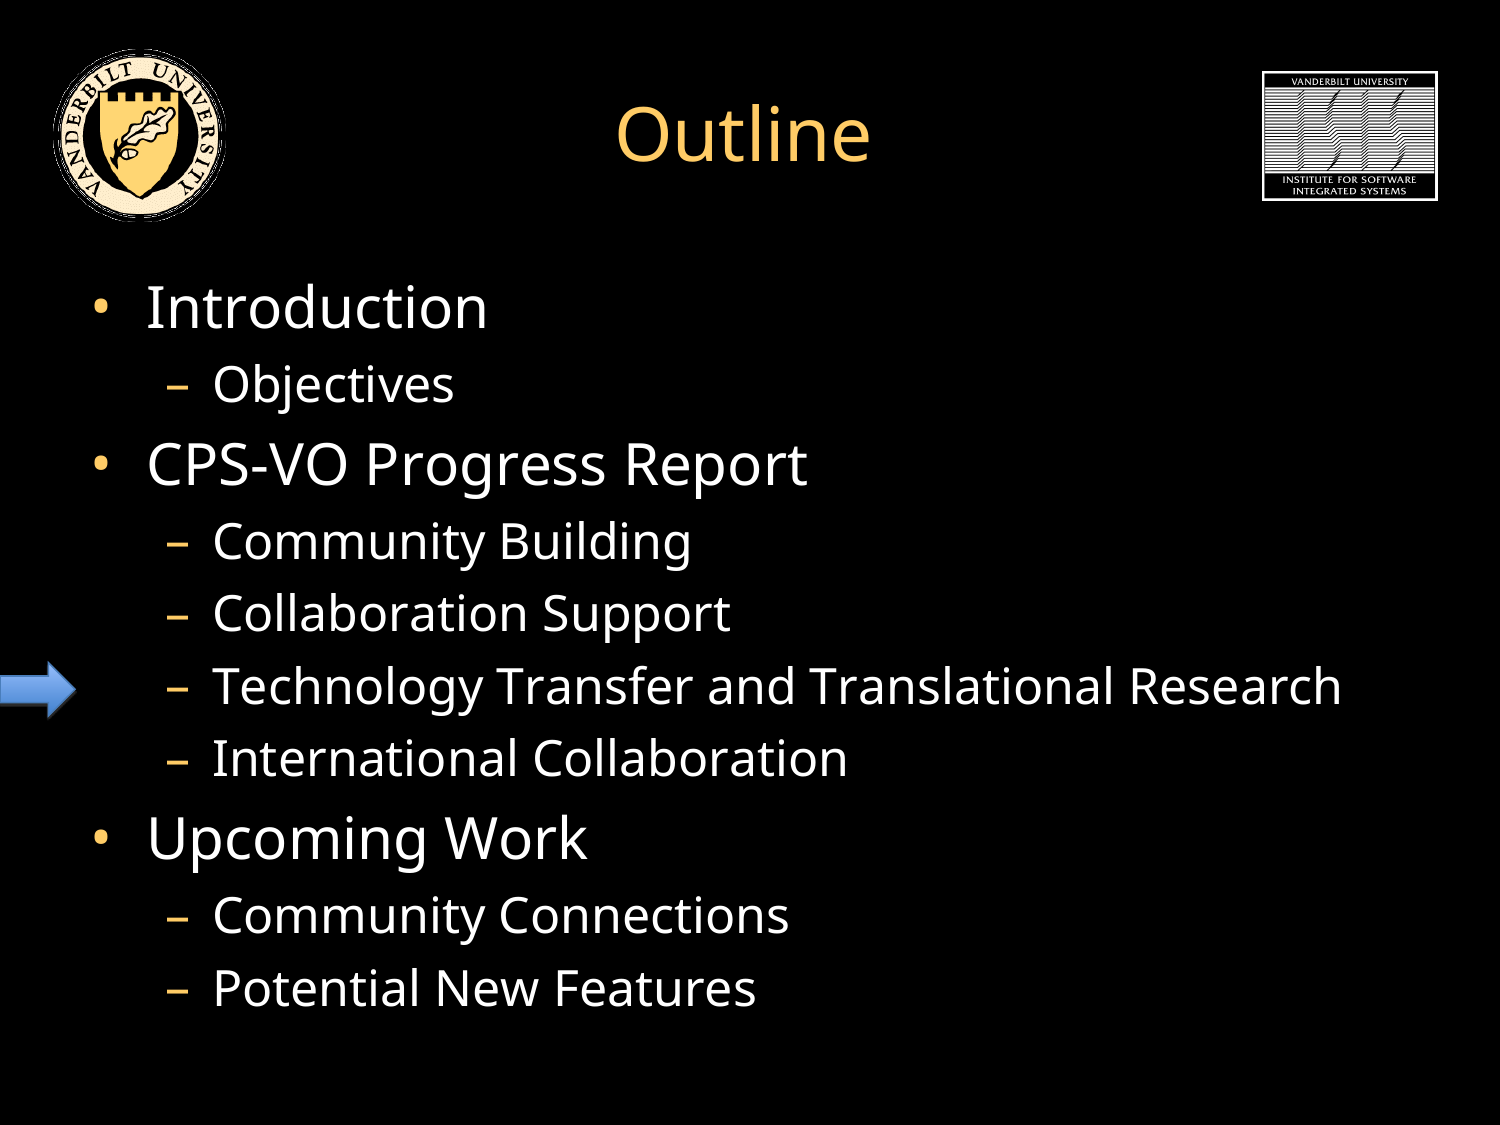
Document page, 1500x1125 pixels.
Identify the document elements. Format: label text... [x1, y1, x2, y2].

text_box [0, 662, 75, 716]
title Outline [225, 62, 1263, 200]
picture [1262, 71, 1438, 201]
text_box Introduction Objectives CPS-VO Progress Report Community Building Collaboration Support Technology Transfer and Translational Research International Collaboration Upcoming Work Community Connections Potential New Features [74, 262, 1425, 1067]
picture [53, 49, 225, 222]
